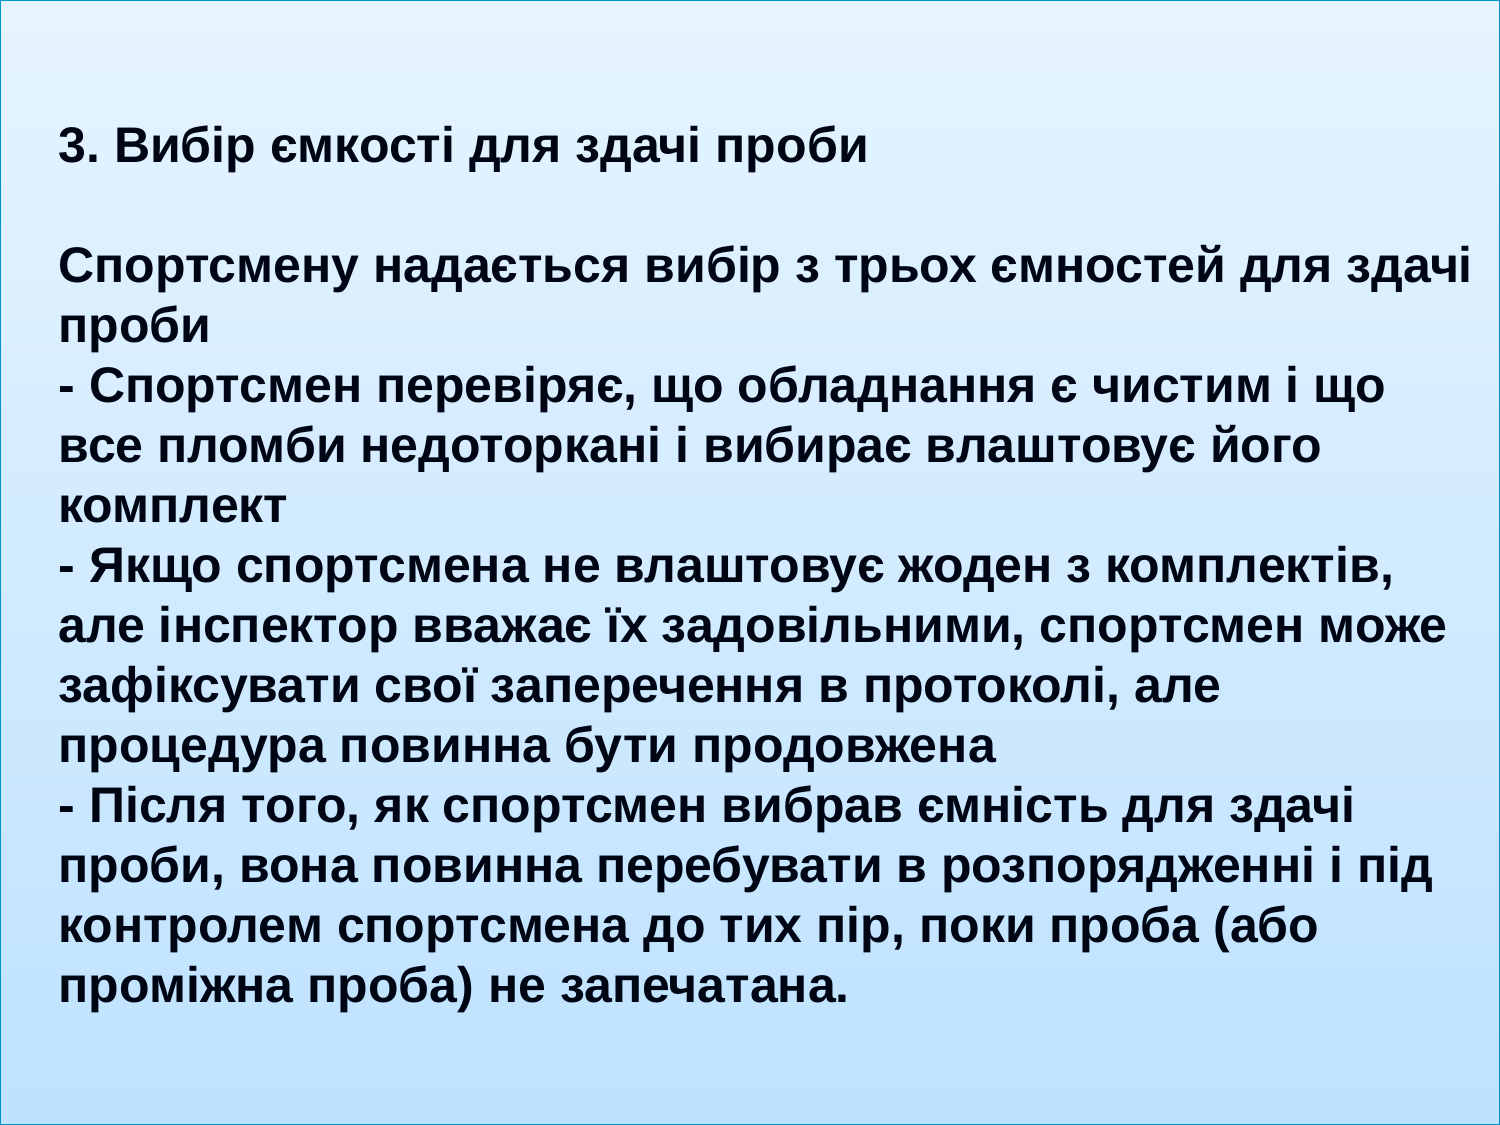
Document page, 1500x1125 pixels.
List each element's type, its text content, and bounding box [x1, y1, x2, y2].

title 3. Вибір ємкості для здачі проби Спортсмену надається вибір з трьох ємностей для здачі проби - Спортсмен перевіряє, що обладнання є чистим і що все пломби недоторкані і вибирає влаштовує його комплект - Якщо спортсмена не влаштовує жоден з комплектів, але інспектор вважає їх задовільними, спортсмен може зафіксувати свої заперечення в протоколі, але процедура повинна бути продовжена - Після того, як спортсмен вибрав ємність для здачі проби, вона повинна перебувати в розпорядженні і під контролем спортсмена до тих пір, поки проба (або проміжна проба) не запечатана. [0, 0, 1500, 1125]
